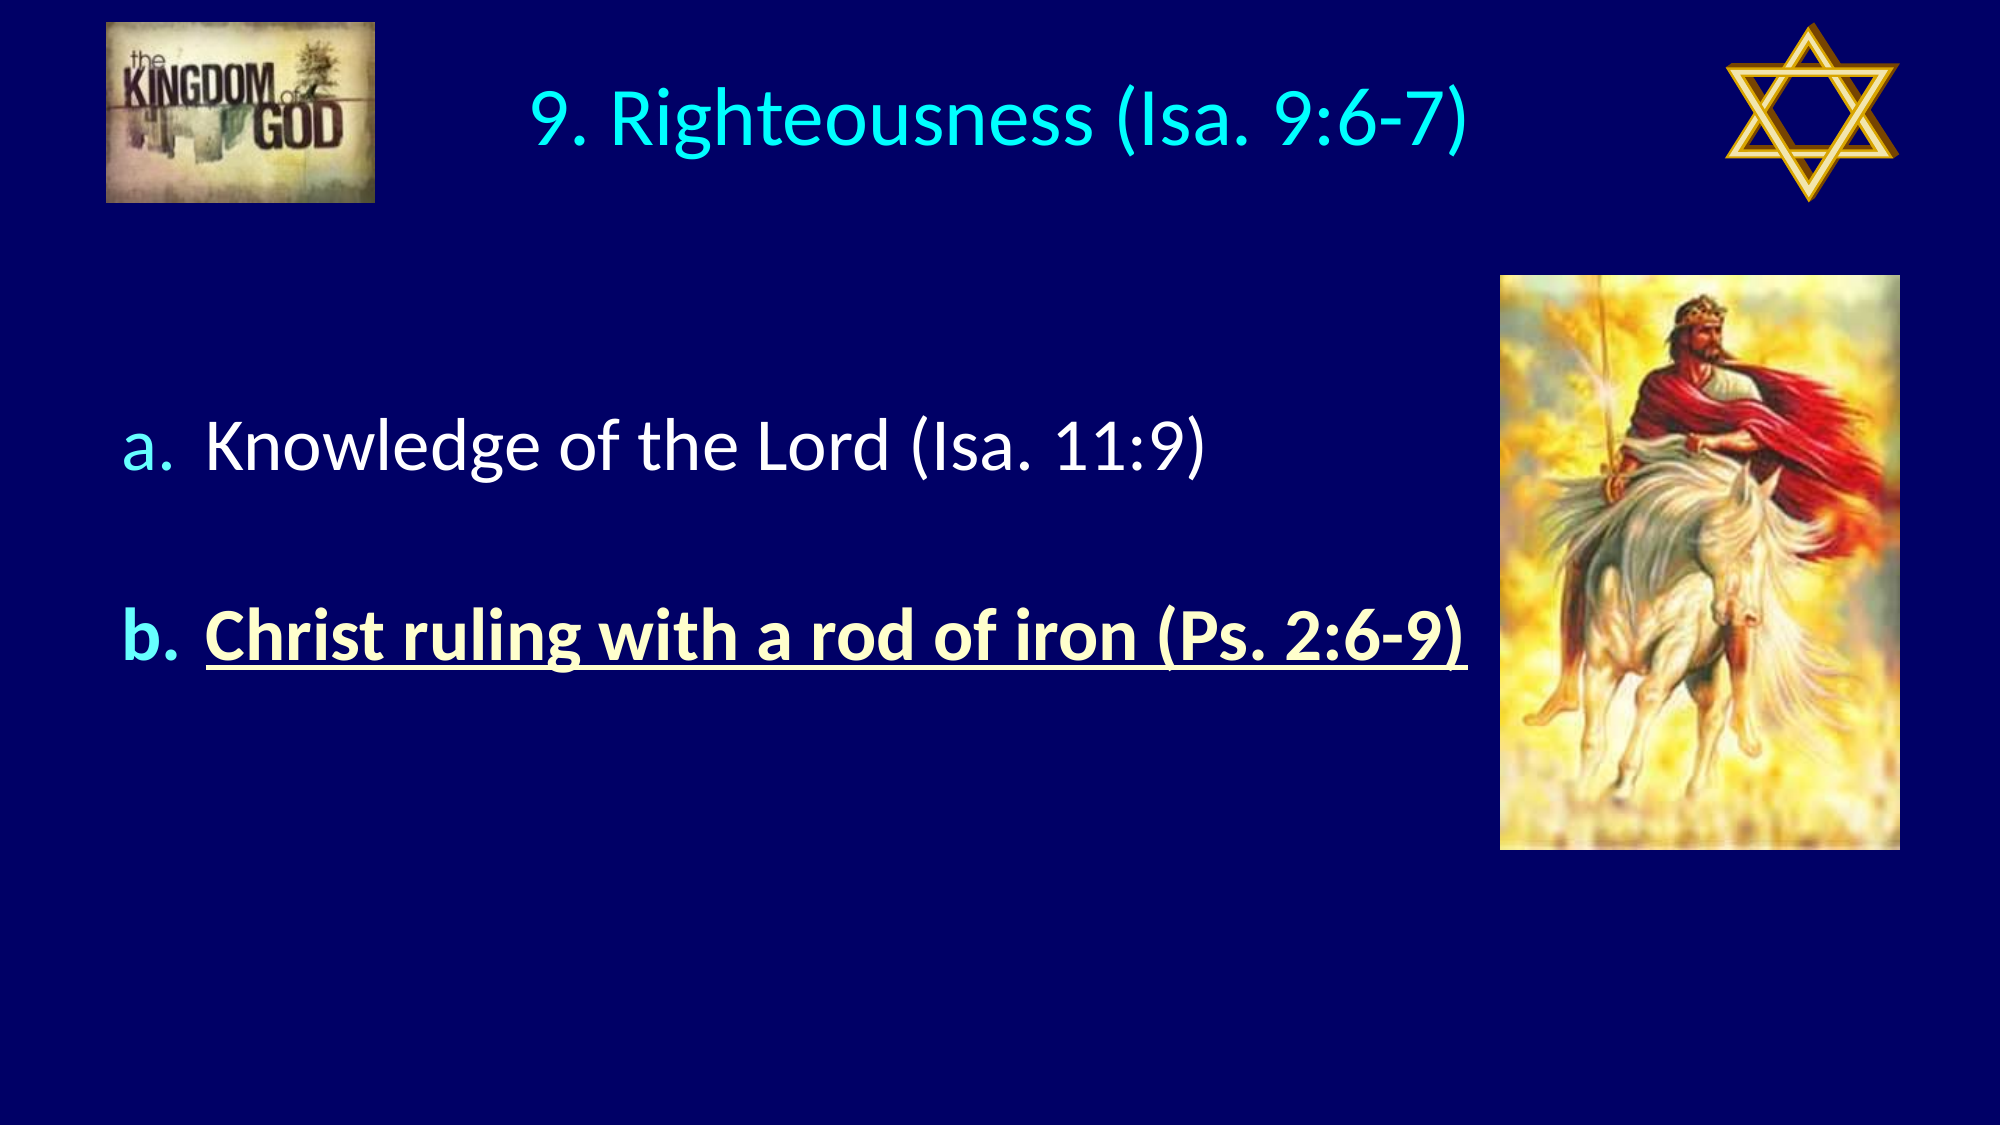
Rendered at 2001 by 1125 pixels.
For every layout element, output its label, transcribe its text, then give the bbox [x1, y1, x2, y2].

picture [1724, 22, 1901, 203]
picture [105, 22, 376, 203]
title 9. Righteousness (Isa. 9:6-7) [481, 37, 1519, 188]
list Knowledge of the Lord (Isa. 11:9) Christ ruling with a rod of iron (Ps. 2:6-9) [106, 387, 1488, 738]
picture [1499, 275, 1901, 850]
